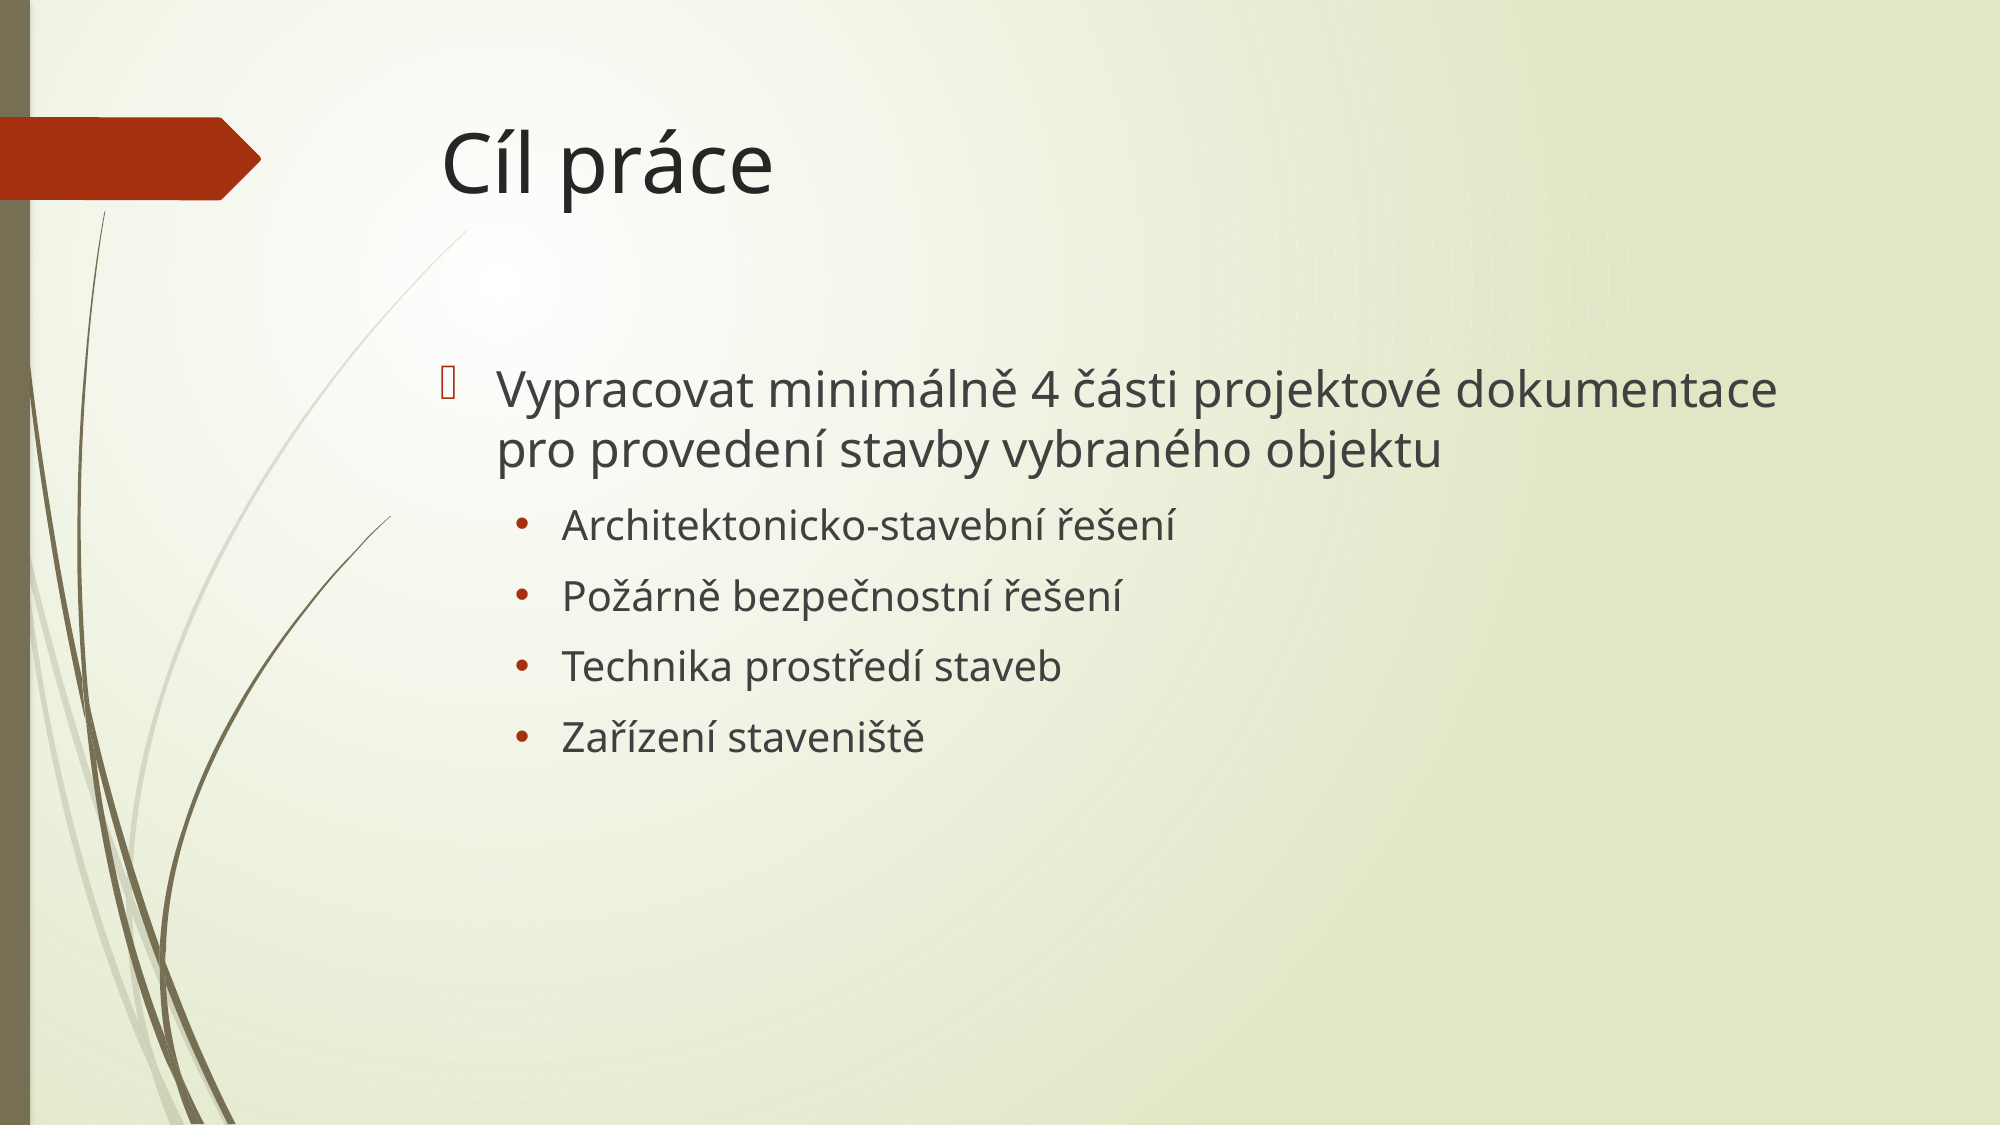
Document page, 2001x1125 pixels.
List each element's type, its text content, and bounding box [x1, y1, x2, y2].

list Vypracovat minimálně 4 části projektové dokumentace pro provedení stavby vybraného objektu Architektonicko-stavební řešení Požárně bezpečnostní řešení Technika prostředí staveb Zařízení staveniště [424, 350, 1887, 1069]
title Cíl práce [425, 102, 1888, 313]
